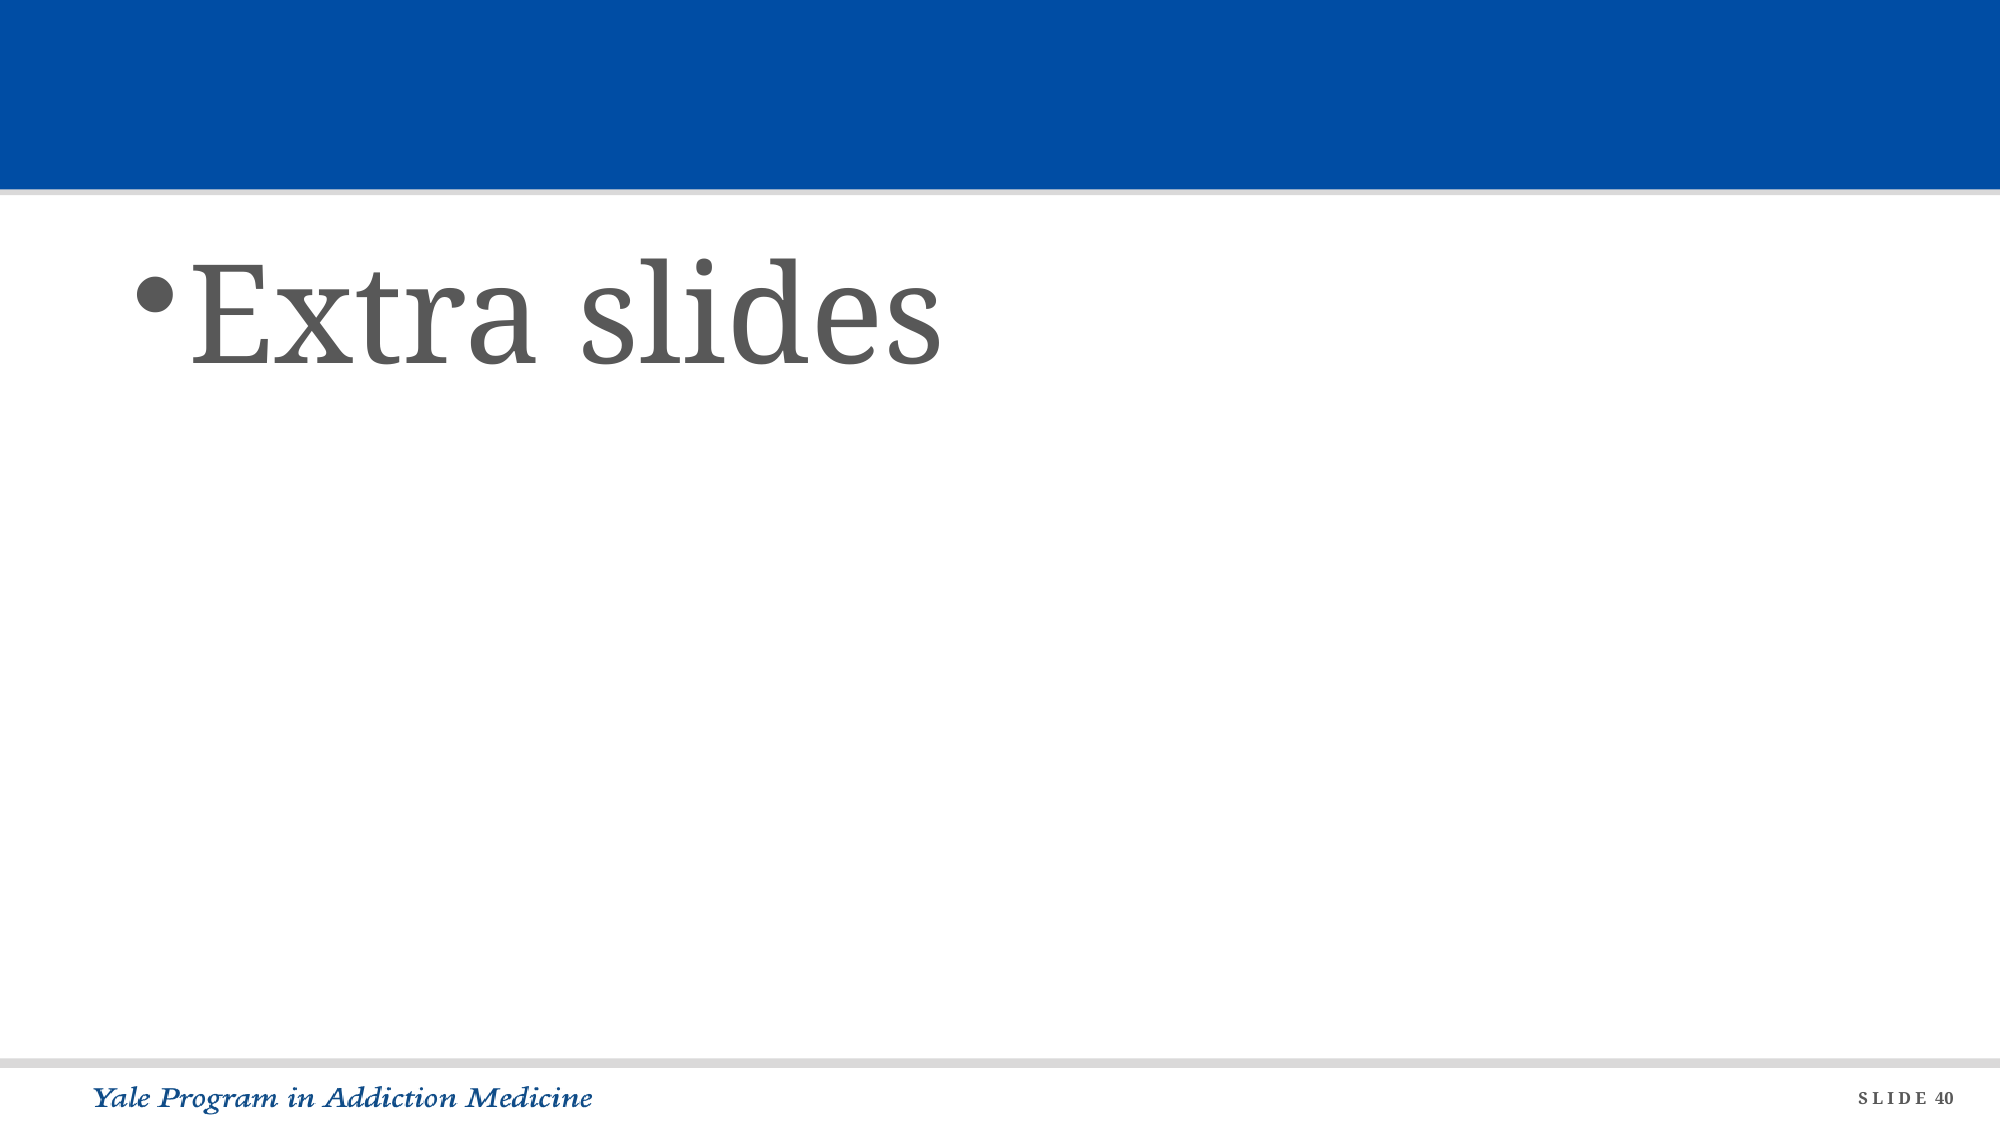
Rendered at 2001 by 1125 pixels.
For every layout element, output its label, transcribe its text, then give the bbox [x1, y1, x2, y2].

list Extra slides [117, 237, 1895, 1003]
picture [83, 1081, 604, 1119]
